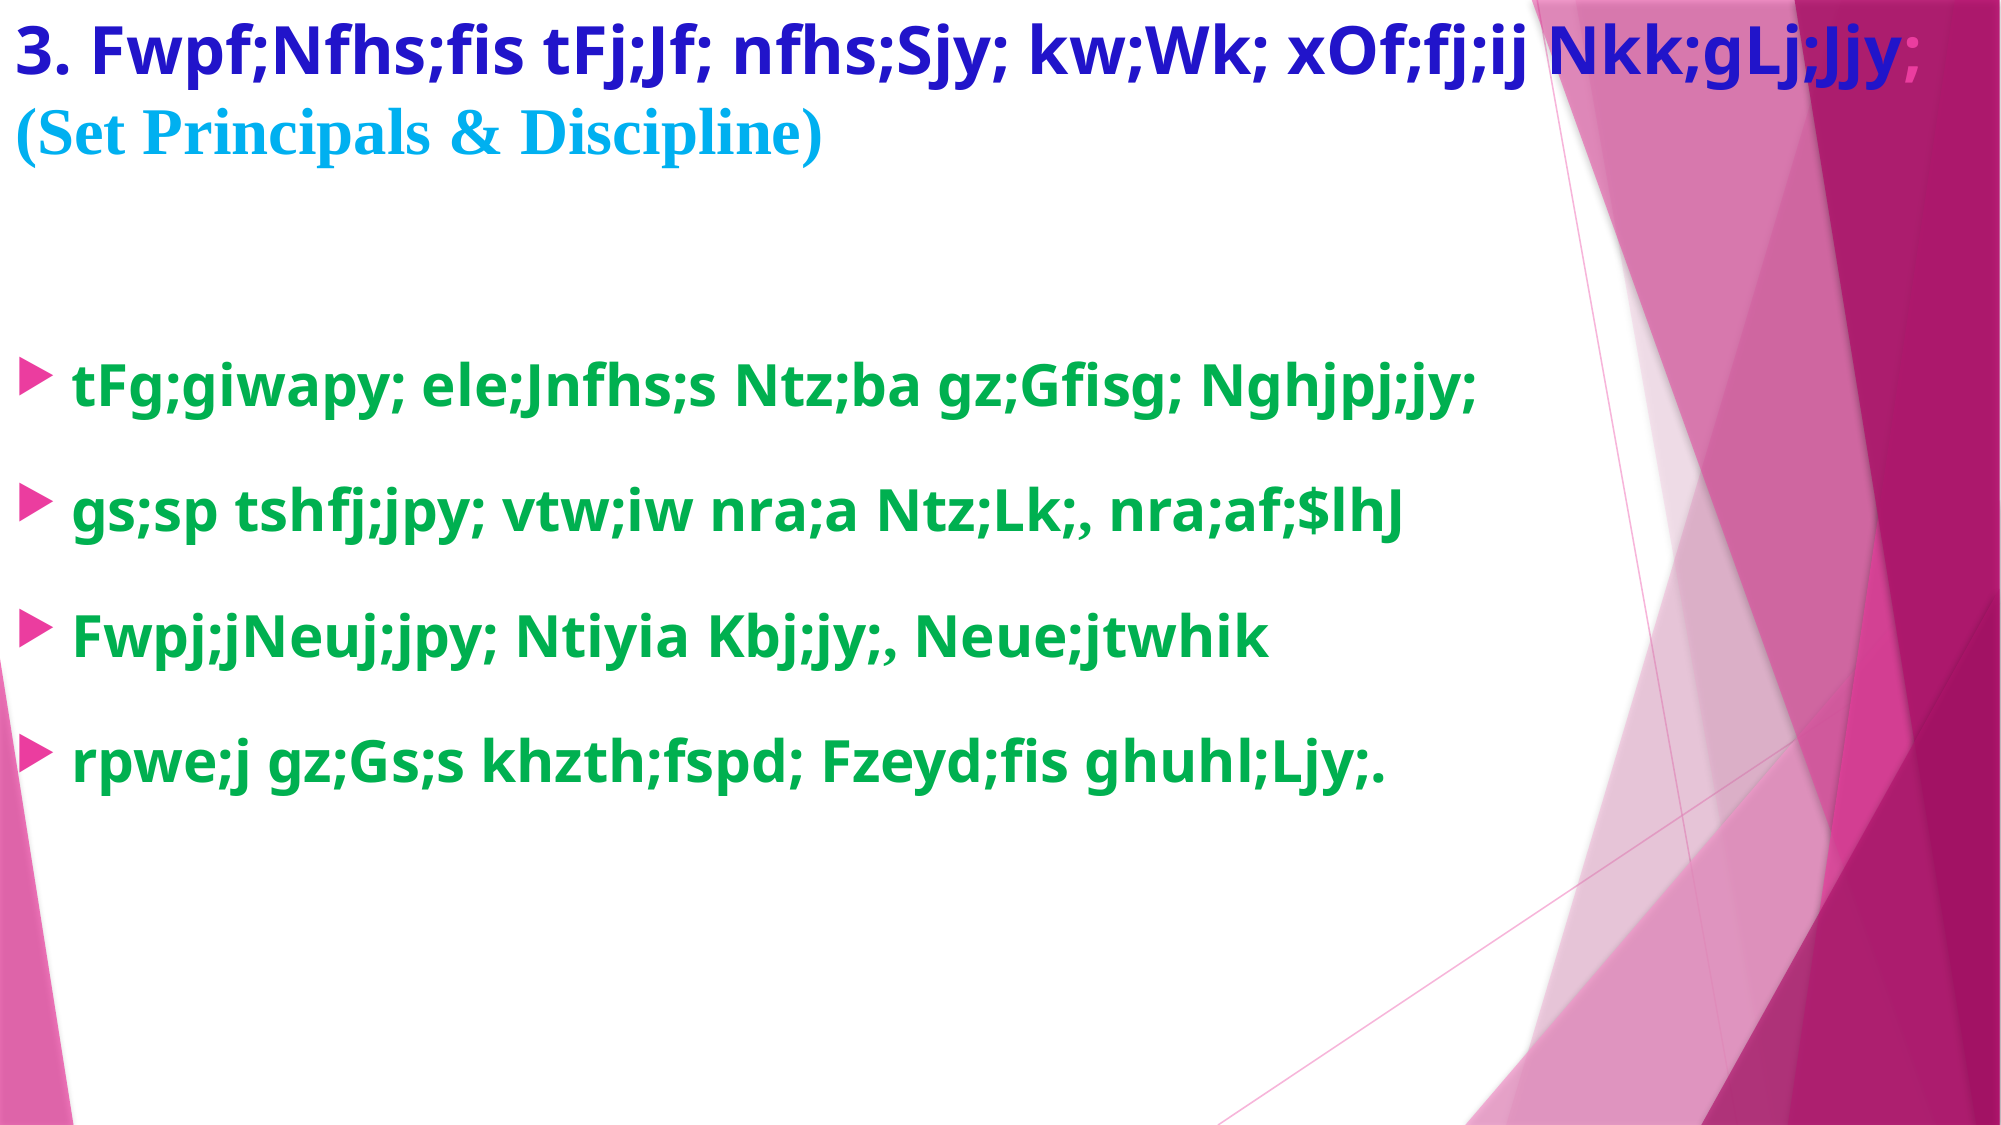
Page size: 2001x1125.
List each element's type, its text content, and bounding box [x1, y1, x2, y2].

list tFg;giwapy; ele;Jnfhs;s Ntz;ba gz;Gfisg; Nghjpj;jy; gs;sp tshfj;jpy; vtw;iw nra;a Ntz;Lk;, nra;af;$lhJ Fwpj;jNeuj;jpy; Ntiyia Kbj;jy;, Neue;jtwhik rpwe;j gz;Gs;s khzth;fspd; Fzeyd;fis ghuhl;Ljy;. [0, 214, 2000, 1125]
title 3. Fwpf;Nfhs;fis tFj;Jf; nfhs;Sjy; kw;Wk; xOf;fj;ij Nkk;gLj;Jjy; (Set Principals & Discipline) [0, 0, 2000, 214]
